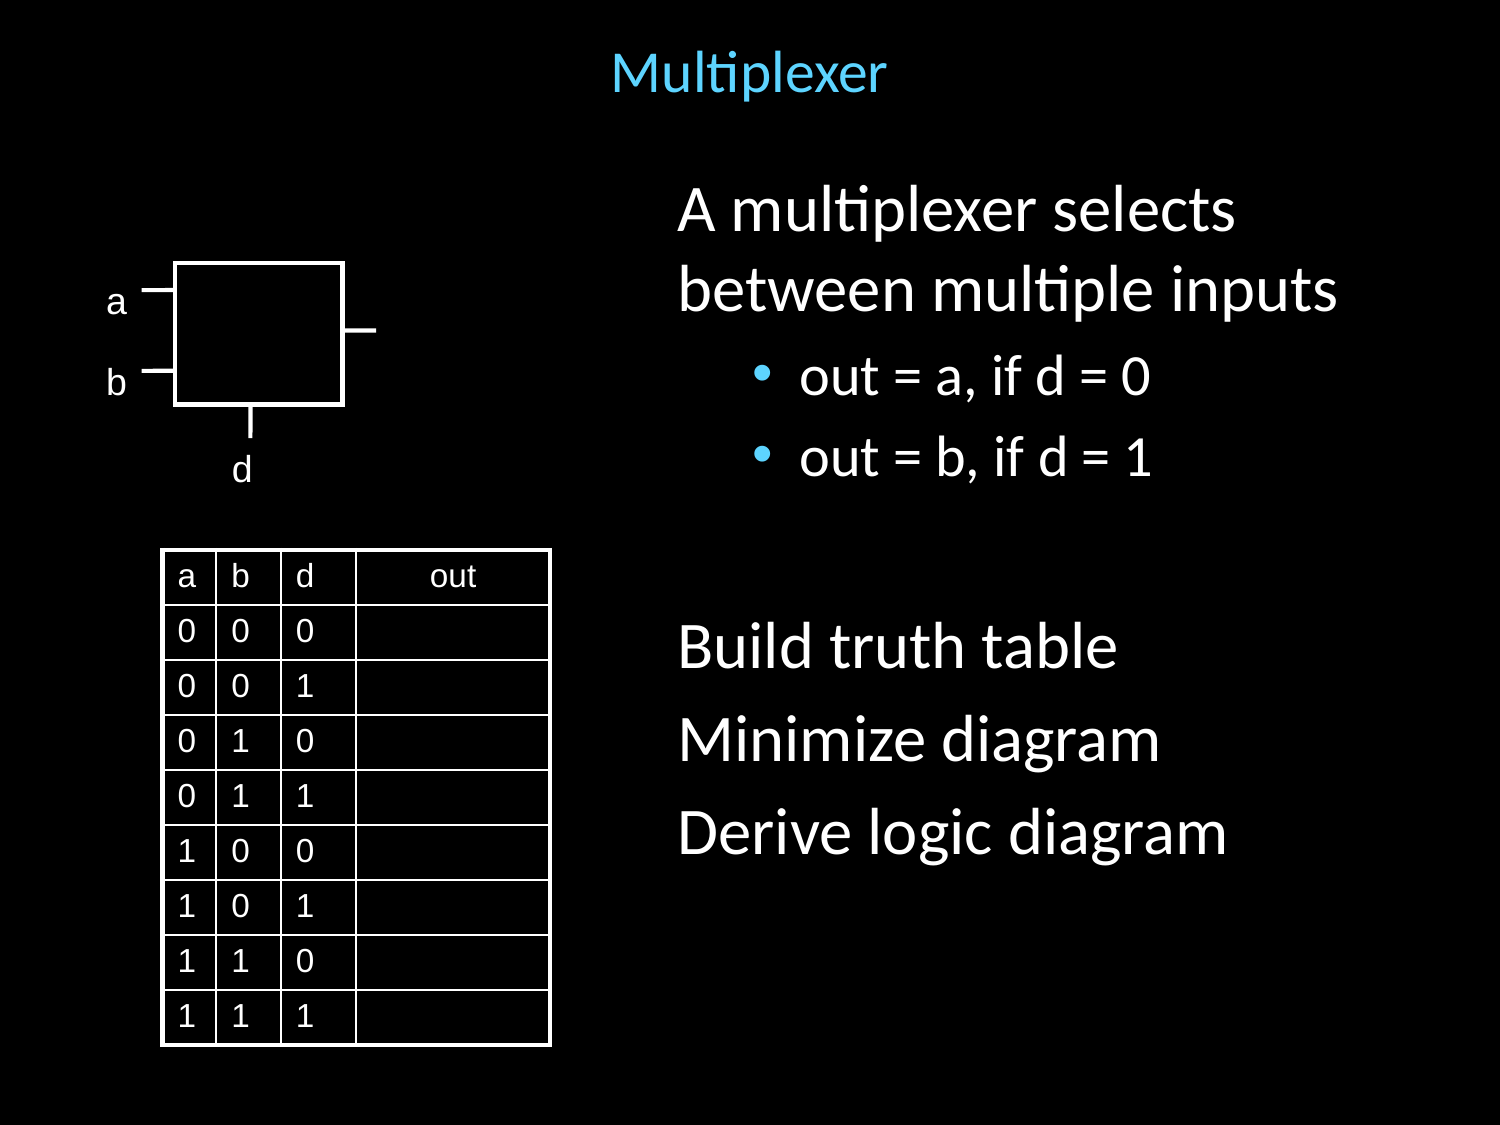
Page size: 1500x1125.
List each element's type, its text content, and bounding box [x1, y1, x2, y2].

table_header d [282, 552, 355, 604]
table_cell [357, 936, 548, 989]
table_header out [357, 552, 548, 604]
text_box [87, 262, 377, 516]
table_cell [357, 881, 548, 934]
table_cell 0 [165, 661, 215, 714]
table_cell 1 [217, 991, 280, 1043]
table_cell 0 [282, 606, 355, 659]
table_cell 0 [217, 826, 280, 879]
table_cell 1 [282, 991, 355, 1043]
table_cell [357, 991, 548, 1043]
table_header a [165, 552, 215, 604]
table_cell 0 [217, 881, 280, 934]
table_header b [217, 552, 280, 604]
table_cell 1 [282, 771, 355, 824]
table_cell 1 [217, 771, 280, 824]
table_cell 0 [217, 661, 280, 714]
table_cell [357, 826, 548, 879]
table_cell [357, 661, 548, 714]
table_cell [357, 771, 548, 824]
table_cell 0 [217, 606, 280, 659]
table_cell 1 [165, 991, 215, 1043]
list A multiplexer selects between multiple inputs out = a, if d = 0 out = b, if d = 1 Build truth table Minimize diagram Derive logic diagram [662, 157, 1500, 1090]
table_cell [357, 716, 548, 769]
table_cell 0 [282, 826, 355, 879]
table_cell 1 [217, 936, 280, 989]
table_cell 1 [282, 661, 355, 714]
table_cell [357, 606, 548, 659]
title Multiplexer [37, 24, 1463, 113]
table_cell 1 [165, 826, 215, 879]
table_cell 0 [165, 606, 215, 659]
table_cell 1 [165, 881, 215, 934]
table_cell 0 [165, 771, 215, 824]
table_cell 0 [282, 936, 355, 989]
table_cell 1 [165, 936, 215, 989]
table_cell 0 [282, 716, 355, 769]
table_cell 1 [282, 881, 355, 934]
table_cell 0 [165, 716, 215, 769]
table_cell 1 [217, 716, 280, 769]
